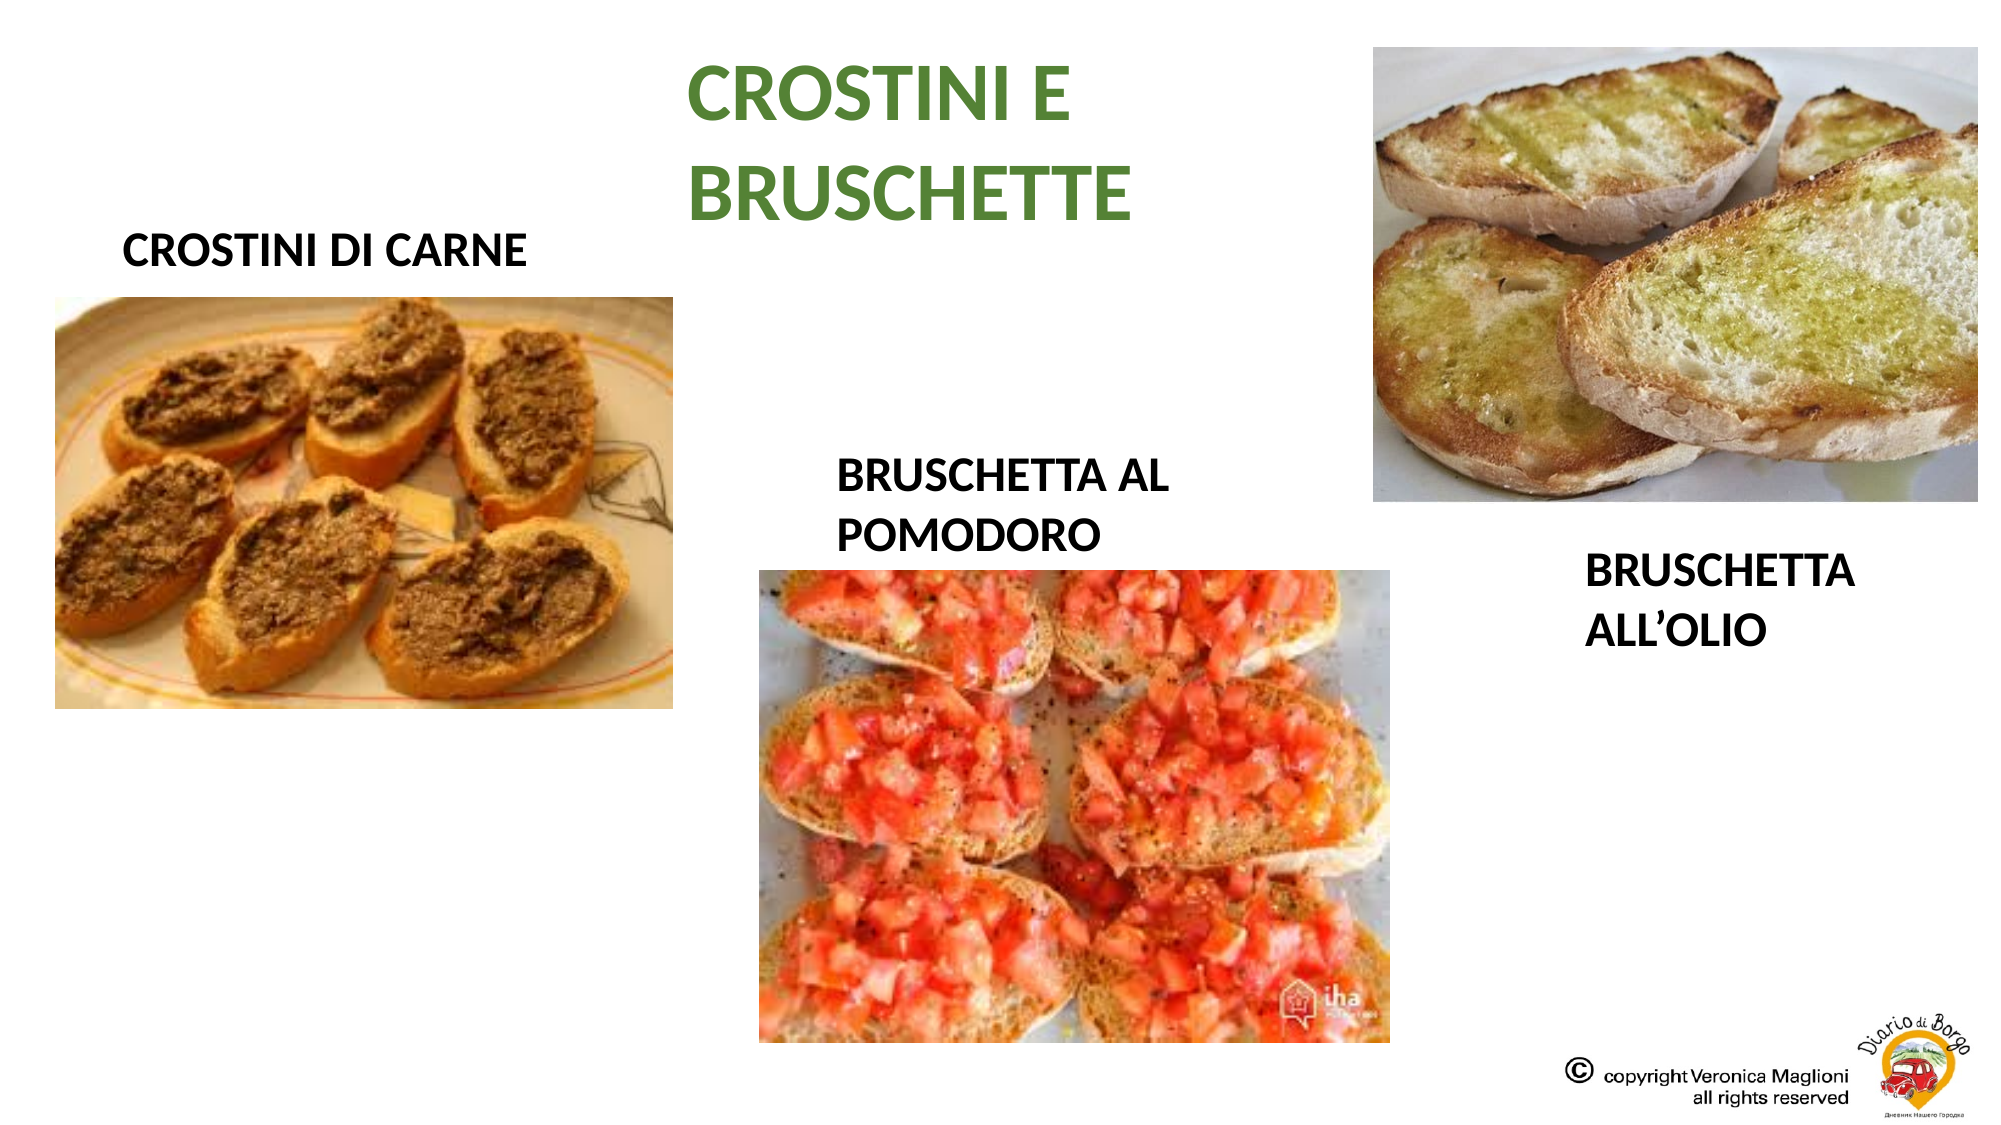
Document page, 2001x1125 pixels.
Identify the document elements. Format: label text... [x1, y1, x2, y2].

text_box CROSTINI E BRUSCHETTE [672, 29, 1348, 245]
picture [1530, 1004, 2000, 1125]
picture [55, 297, 673, 709]
text_box BRUSCHETTA AL POMODORO [821, 434, 1225, 569]
picture [759, 570, 1390, 1043]
text_box CROSTINI DI CARNE [107, 208, 620, 284]
picture [1373, 47, 1978, 504]
text_box BRUSCHETTA ALL’OLIO [1570, 529, 1955, 665]
